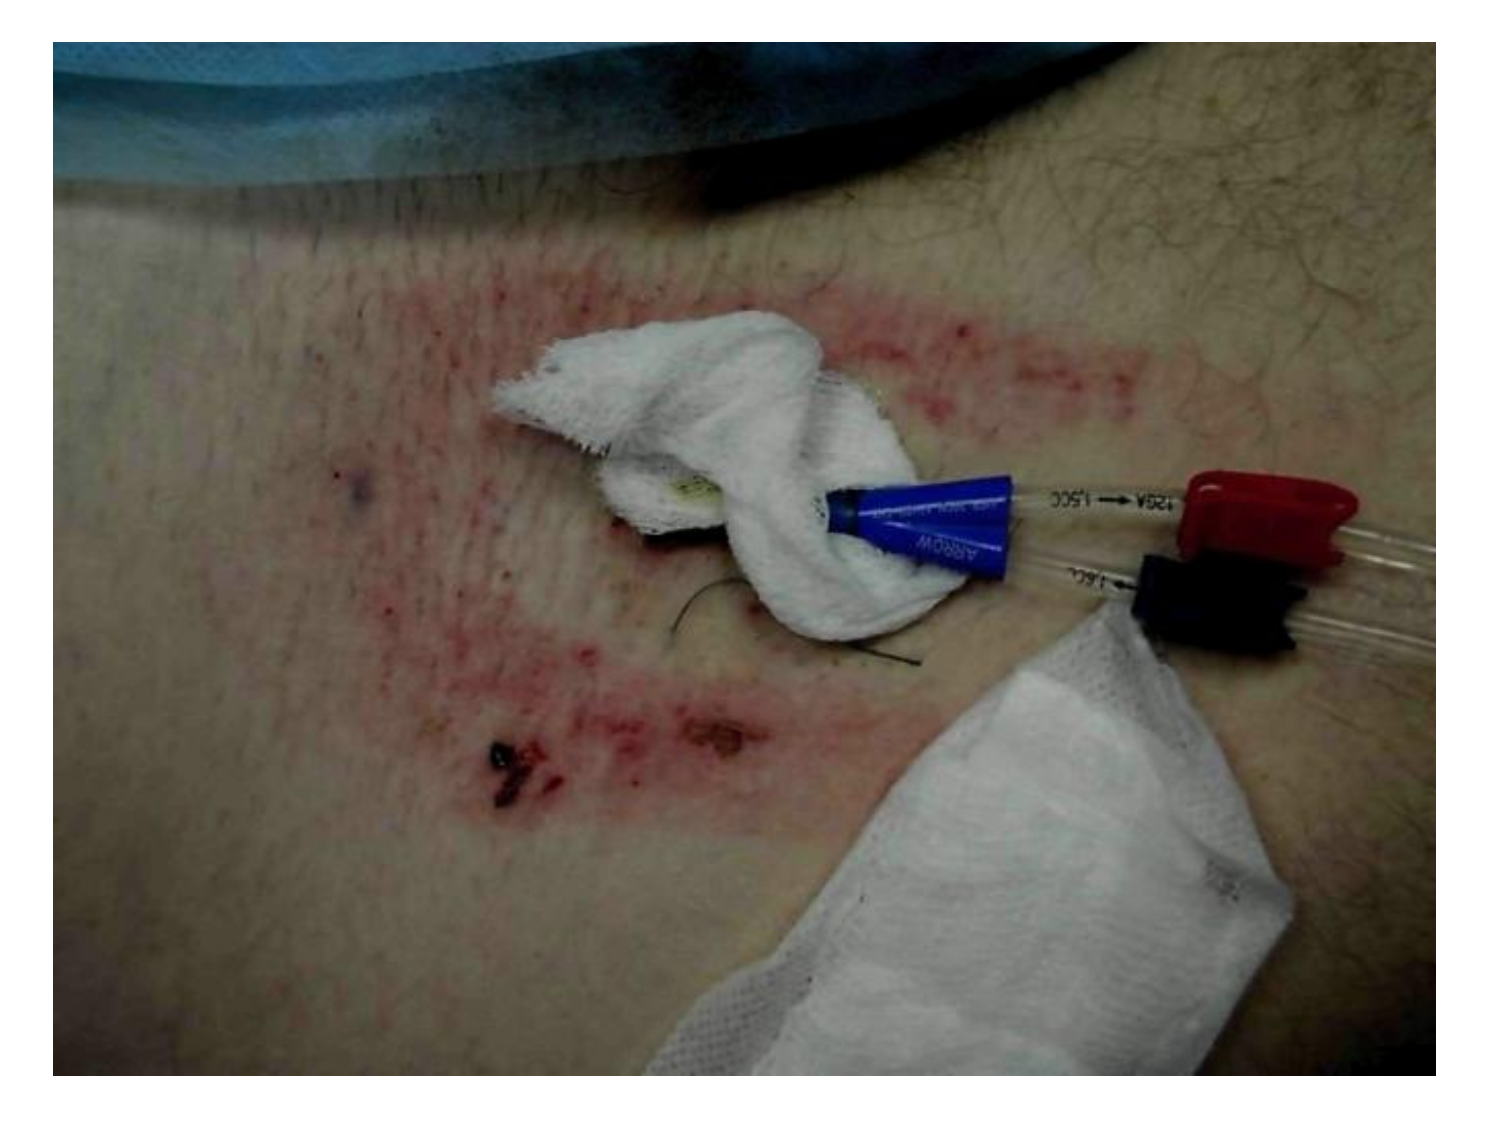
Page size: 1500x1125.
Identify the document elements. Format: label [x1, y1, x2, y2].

list [52, 42, 1436, 1076]
